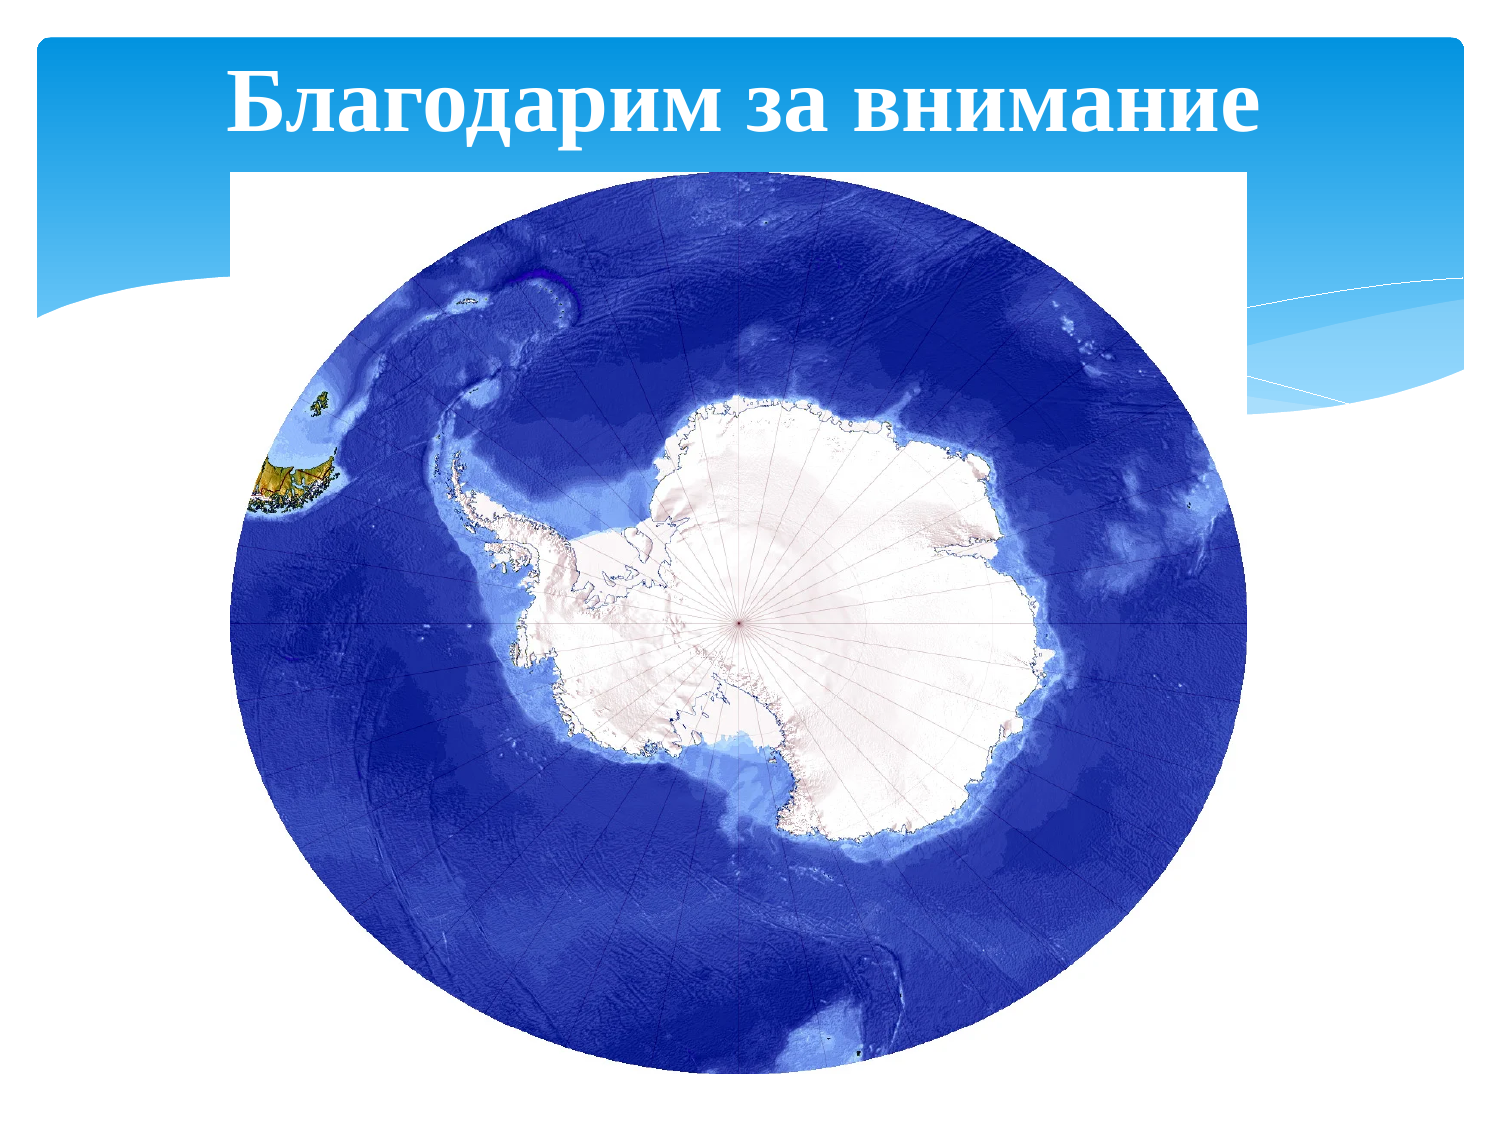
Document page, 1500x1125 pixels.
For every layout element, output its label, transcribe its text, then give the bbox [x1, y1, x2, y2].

picture [229, 172, 1247, 1075]
title Благодарим за внимание [69, 30, 1420, 159]
